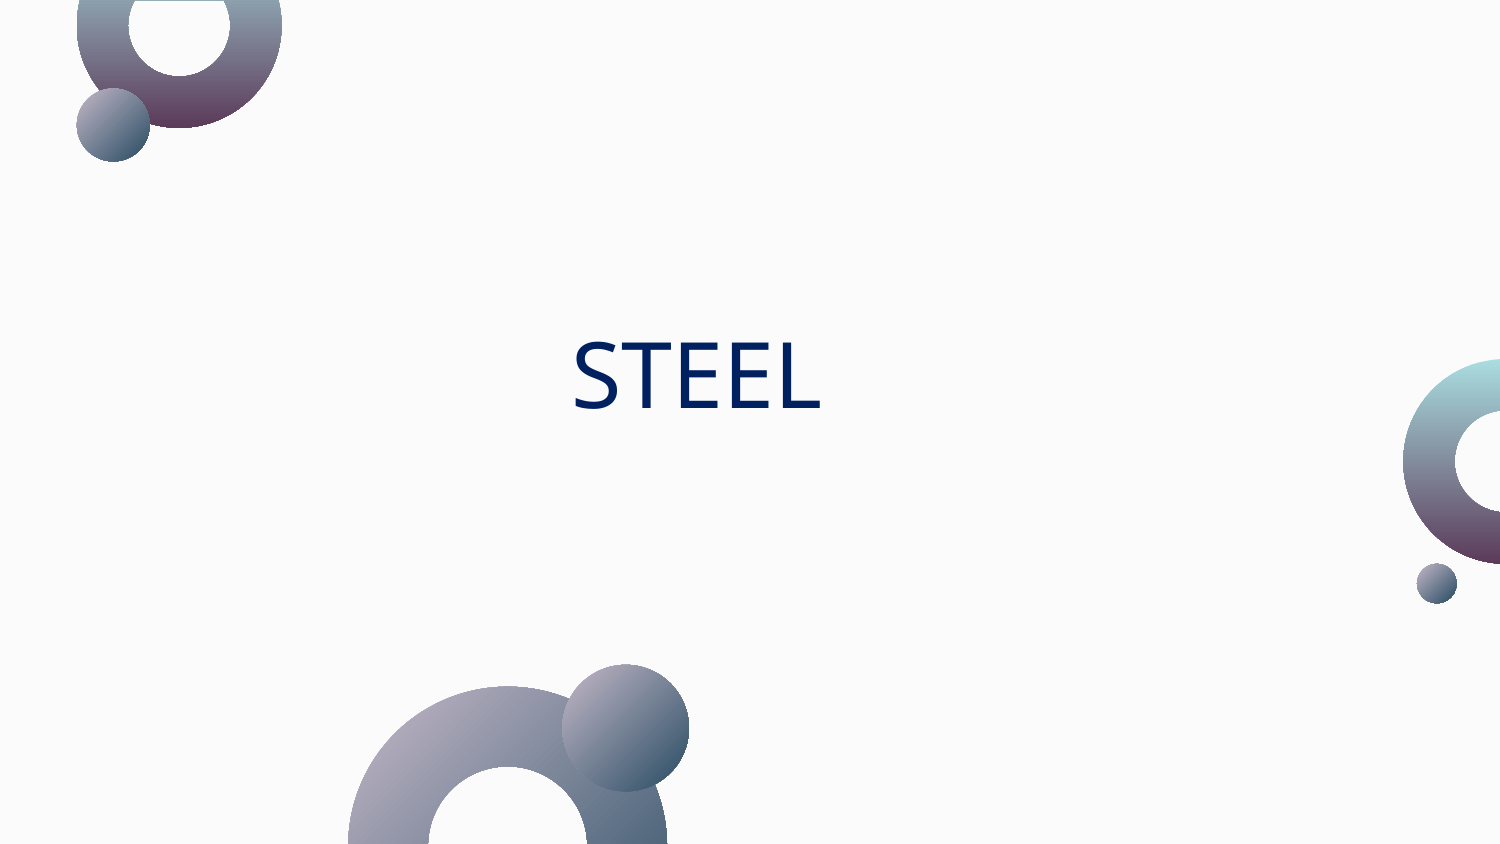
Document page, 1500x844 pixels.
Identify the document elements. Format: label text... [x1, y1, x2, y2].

title STEEL [29, 238, 1388, 506]
